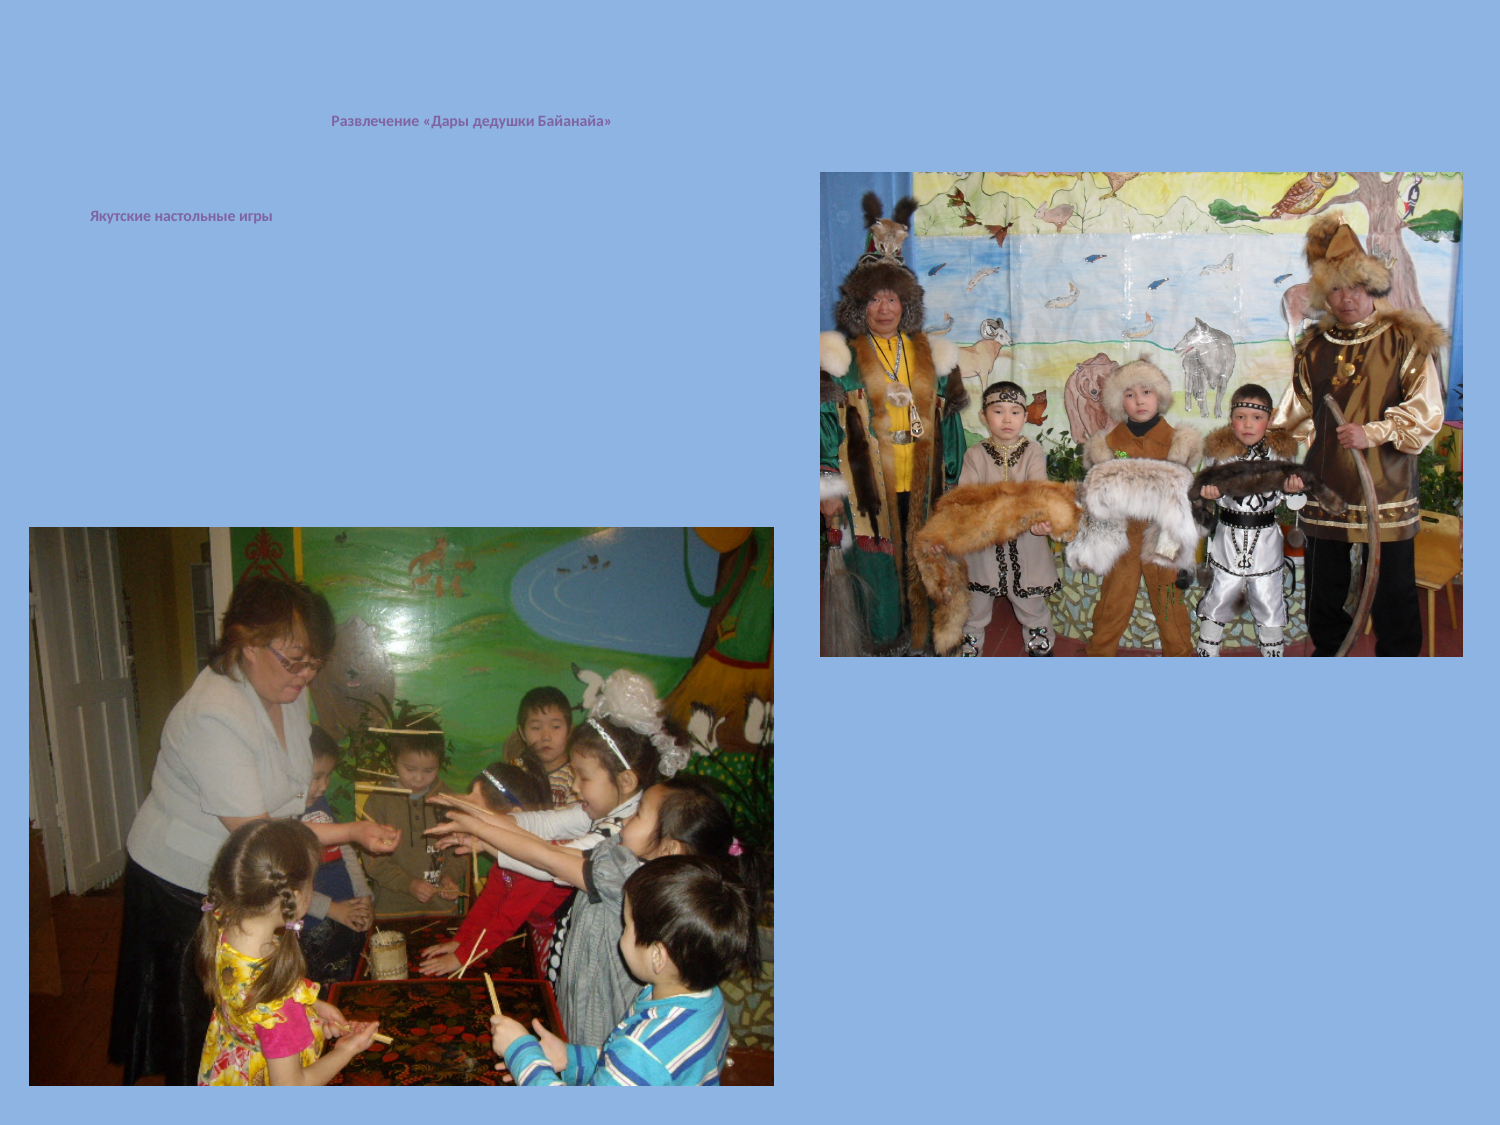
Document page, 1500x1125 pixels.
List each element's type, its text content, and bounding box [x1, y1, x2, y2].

picture [820, 172, 1463, 658]
title Развлечение «Дары дедушки Байанайа» Якутские настольные игры [75, 45, 1425, 233]
picture [29, 526, 774, 1086]
